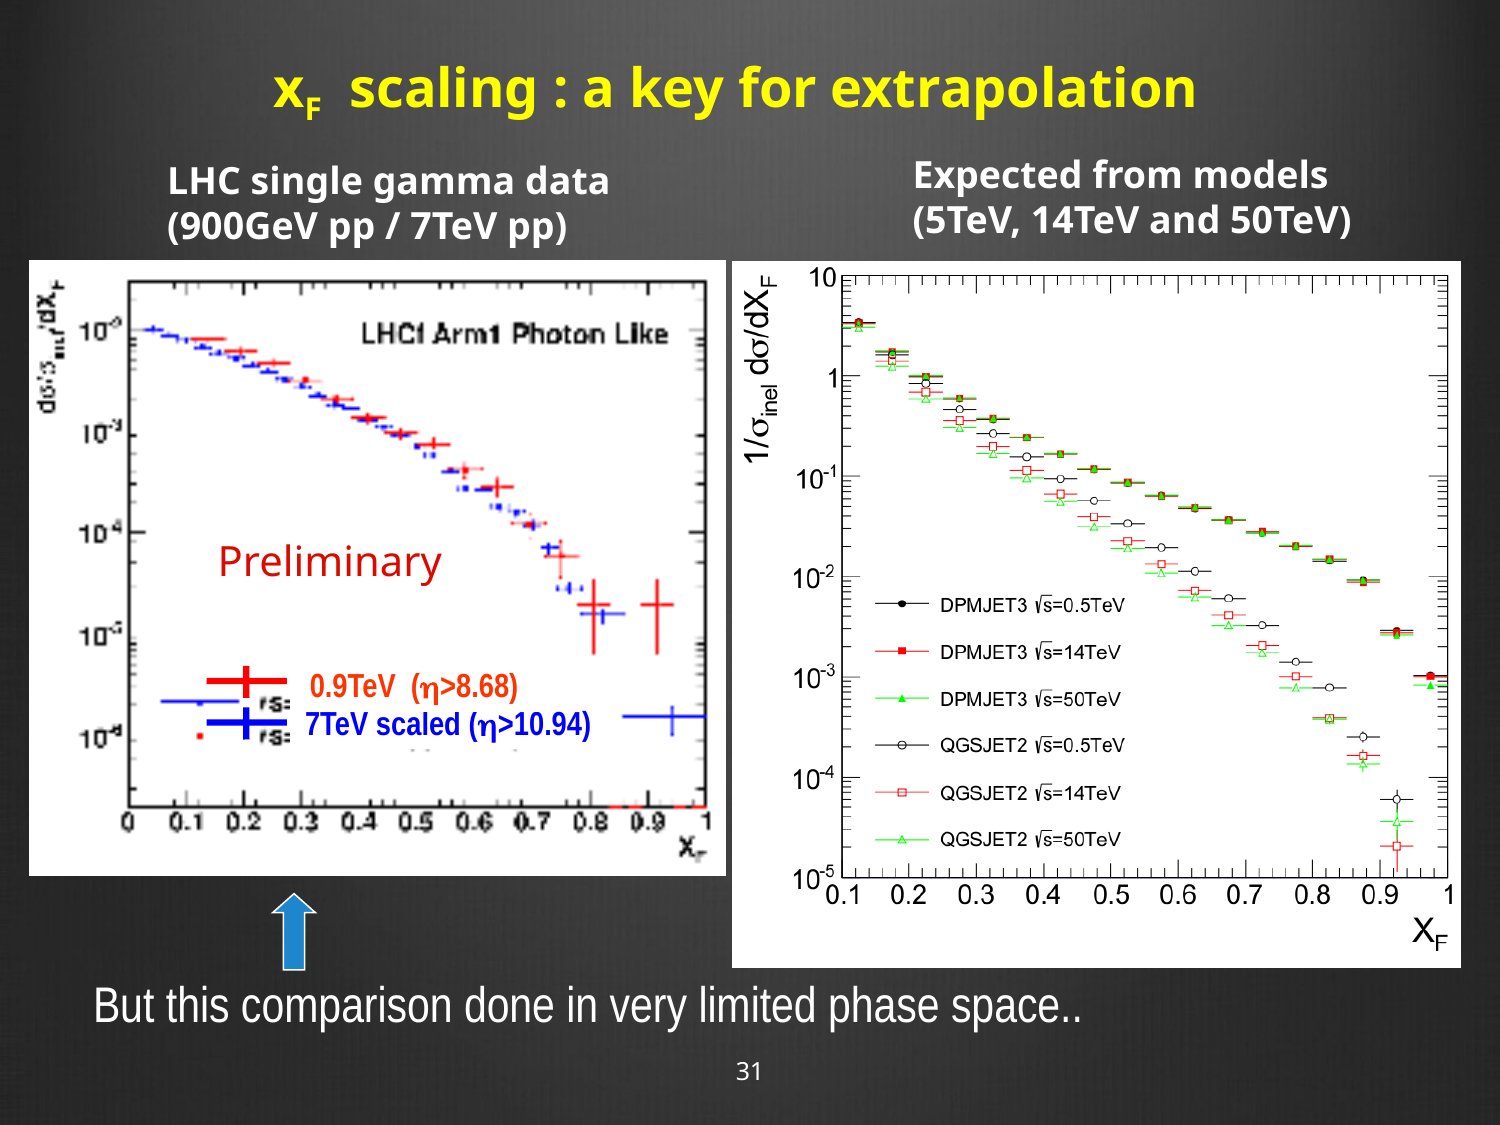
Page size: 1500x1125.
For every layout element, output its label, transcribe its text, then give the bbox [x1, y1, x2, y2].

slide_number 31 [693, 1042, 807, 1103]
picture [732, 261, 1461, 968]
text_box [206, 665, 287, 698]
text_box [283, 916, 305, 970]
text_box But this comparison done in very limited phase space.. [78, 965, 1111, 1041]
title xF scaling : a key for extrapolation [75, 45, 1425, 136]
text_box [206, 709, 287, 740]
picture [29, 260, 726, 876]
text_box LHC single gamma data (900GeV pp / 7TeV pp) [152, 149, 636, 254]
text_box Expected from models (5TeV, 14TeV and 50TeV) [897, 143, 1367, 249]
